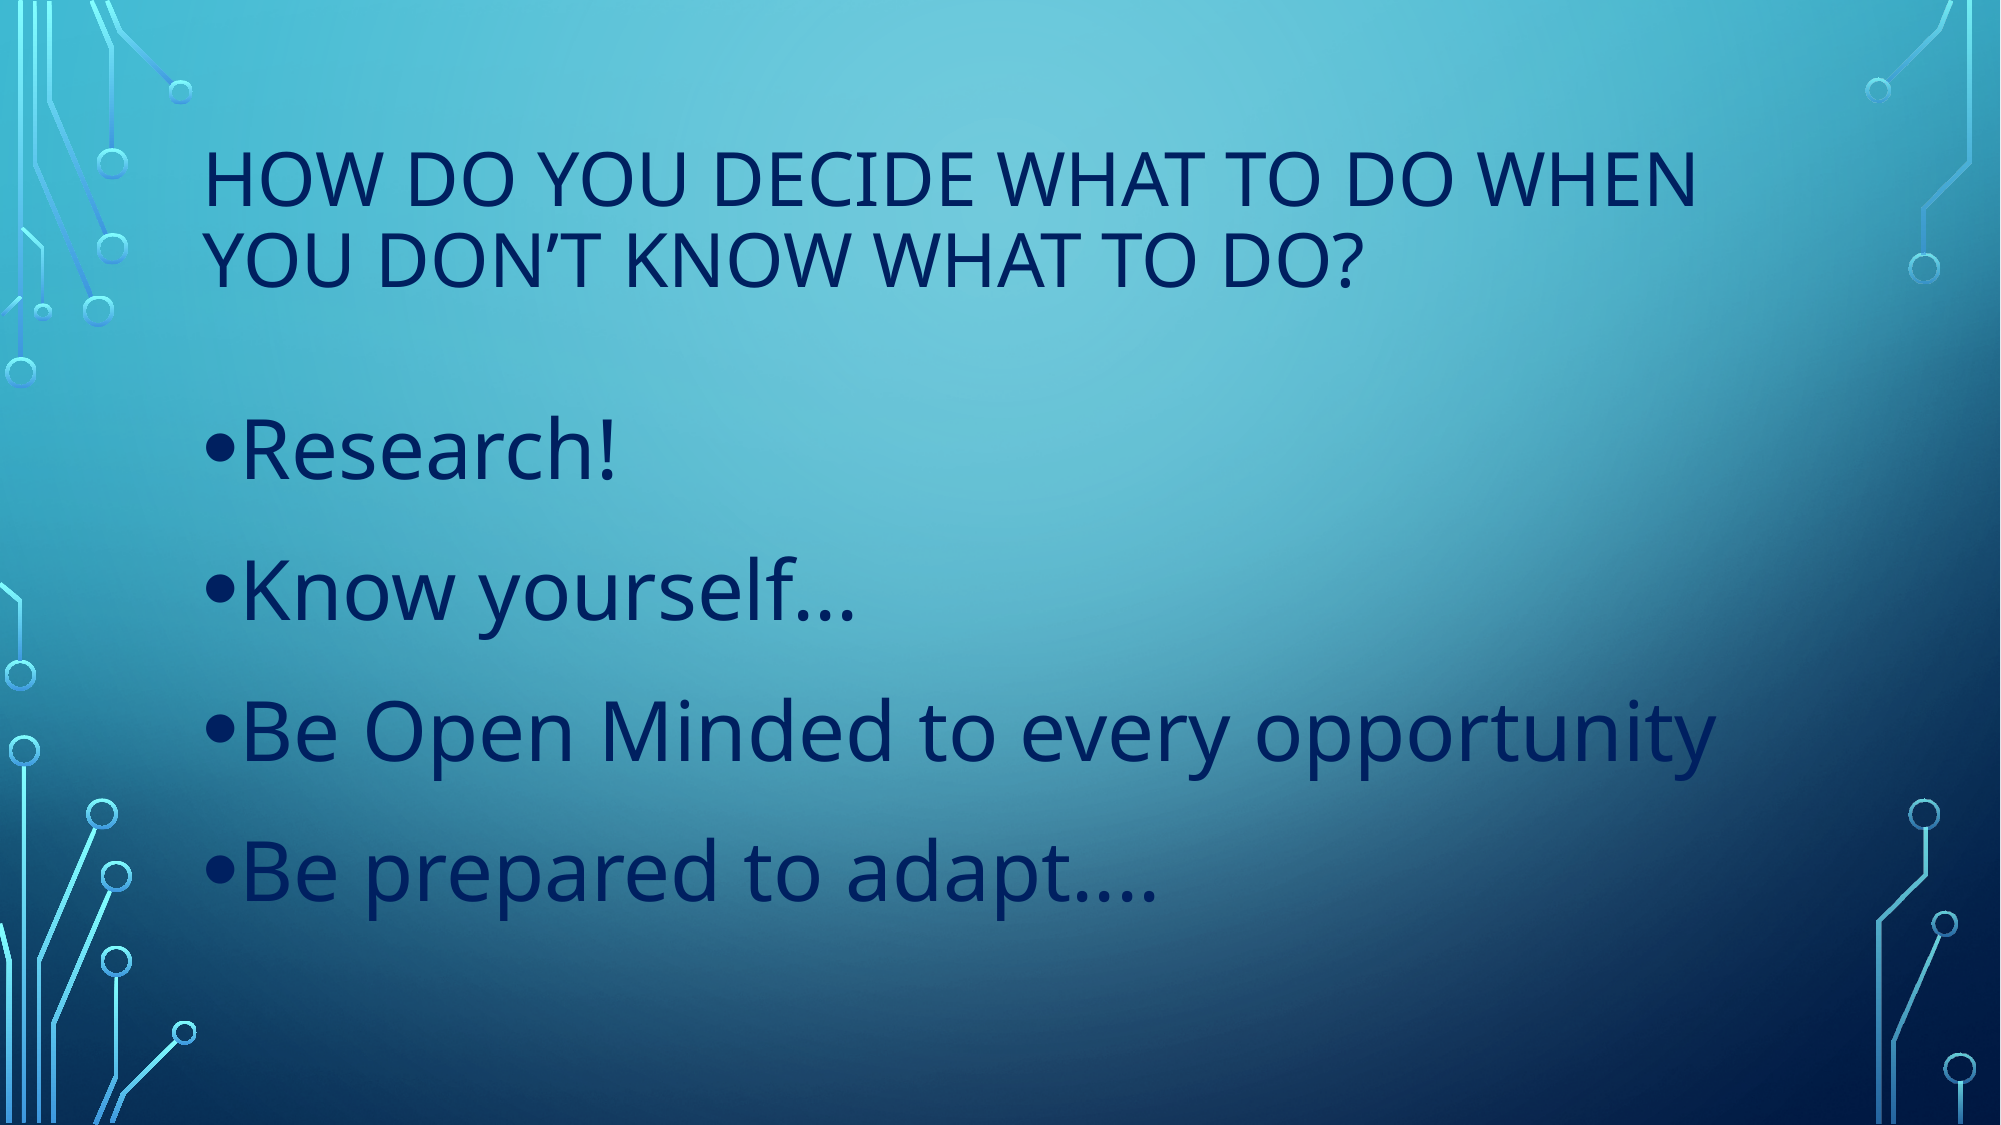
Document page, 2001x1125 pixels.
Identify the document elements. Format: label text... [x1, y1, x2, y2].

title How do you decide what to do when you don’t know what to do? [187, 101, 1813, 344]
list Research! Know yourself... Be Open Minded to every opportunity Be prepared to adapt.... [187, 369, 1813, 950]
